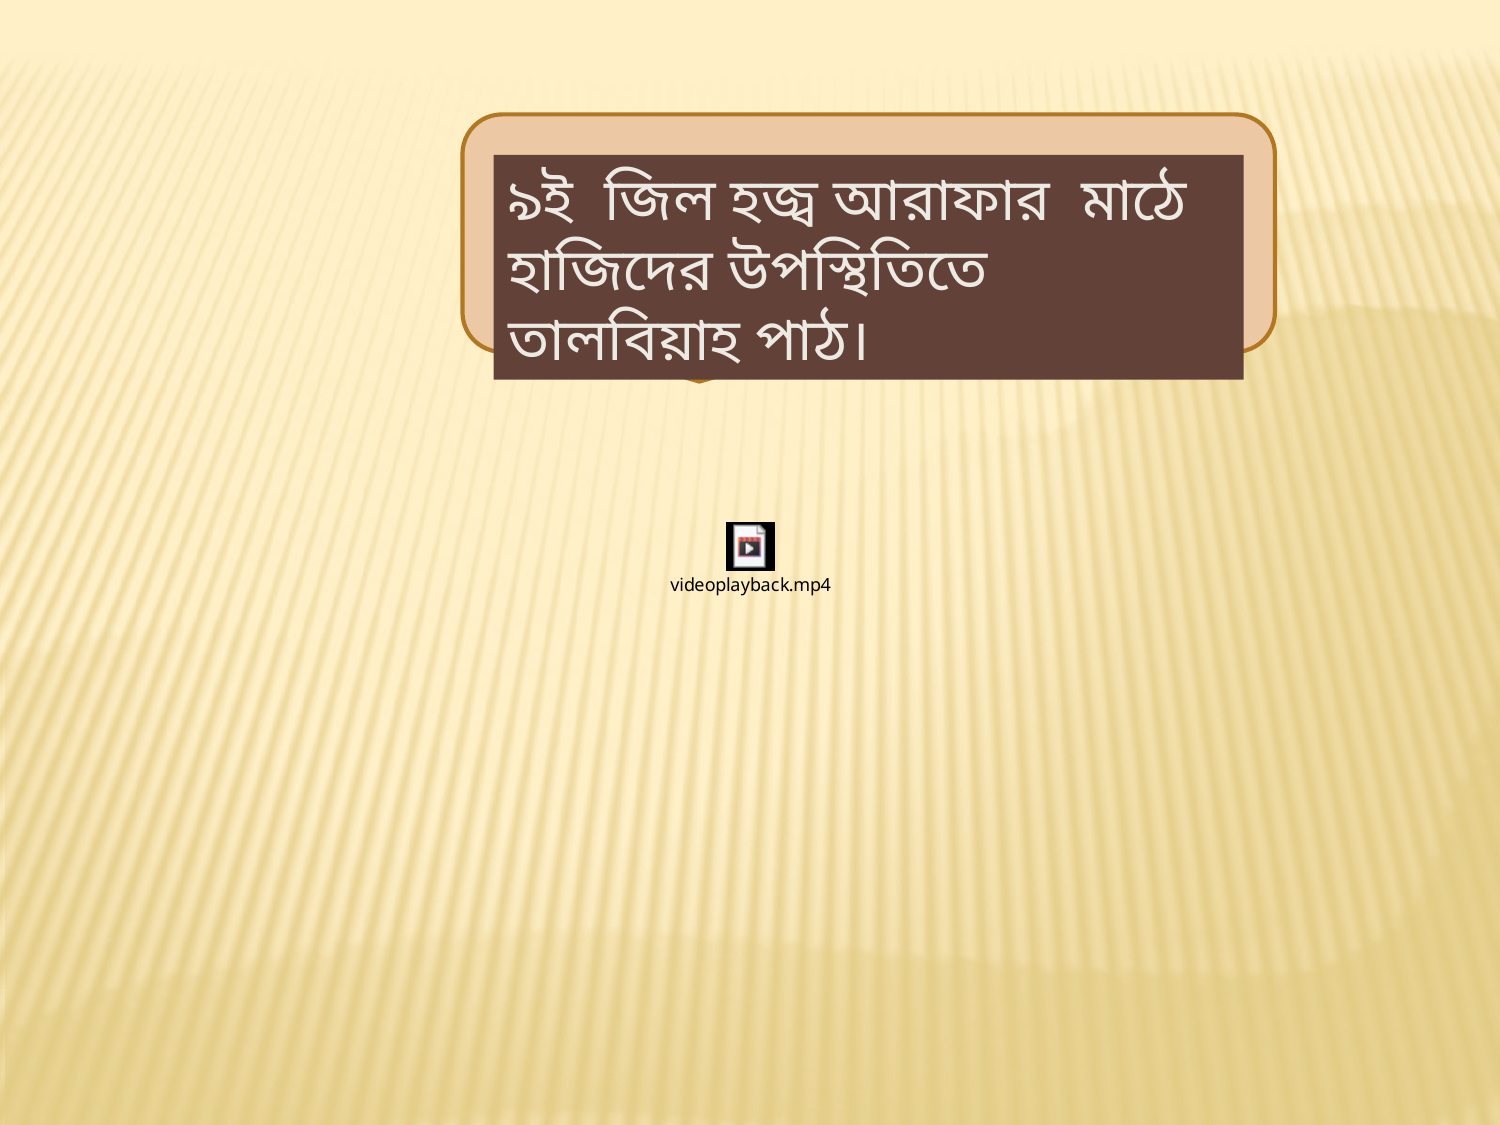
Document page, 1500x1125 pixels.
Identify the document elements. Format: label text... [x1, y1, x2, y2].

text_box [686, 380, 713, 384]
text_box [652, 521, 848, 603]
text_box ৯ই জিল হজ্ব আরাফার মাঠে হাজিদের উপস্থিতিতে তালবিয়াহ পাঠ। [493, 154, 1244, 380]
text_box [460, 112, 1278, 353]
